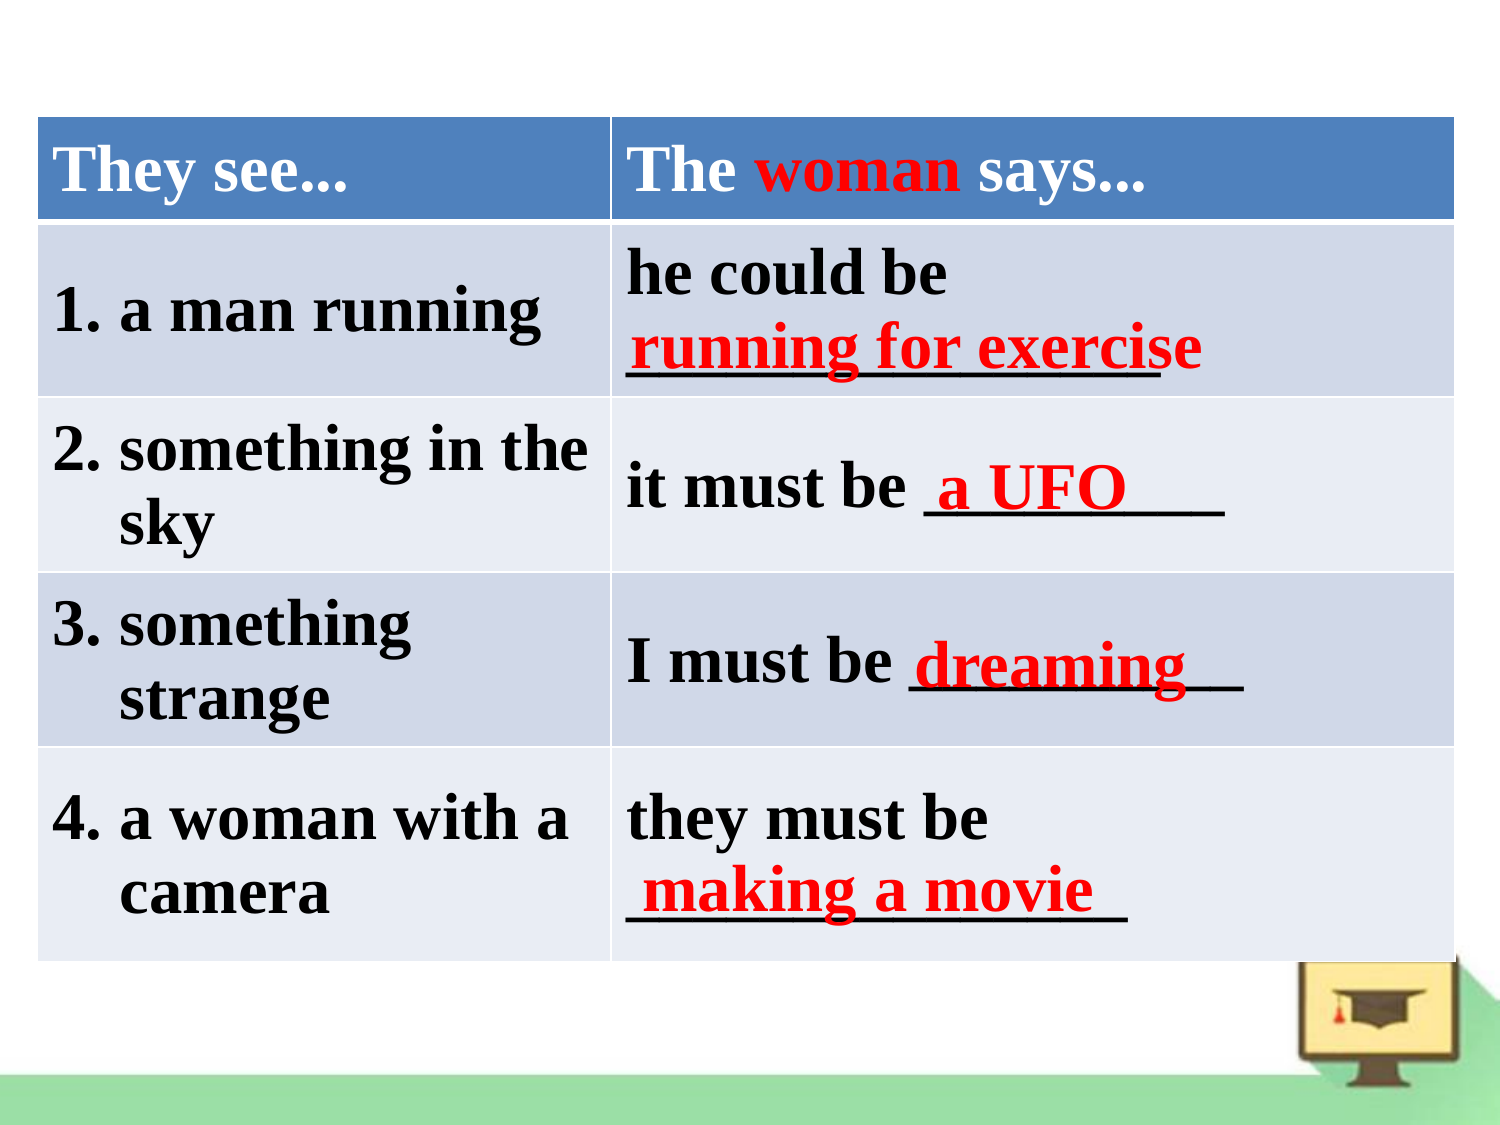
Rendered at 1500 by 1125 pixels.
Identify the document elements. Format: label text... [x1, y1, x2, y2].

table_cell they must be _______________ [612, 748, 1454, 961]
table_header They see... [38, 117, 610, 219]
table_header The woman says... [612, 117, 1454, 219]
table_cell it must be _________ [612, 398, 1454, 571]
picture [0, 0, 1500, 1125]
text_box dreaming [899, 613, 1266, 708]
table_cell he could be ________________ [612, 225, 1454, 396]
text_box running for exercise [616, 294, 1254, 389]
text_box a UFO [923, 435, 1167, 530]
table_cell 3. something strange [38, 573, 610, 746]
table_cell 4. a woman with a camera [38, 748, 610, 961]
table_cell I must be __________ [612, 573, 1454, 746]
table_cell 2. something in the sky [38, 398, 610, 571]
text_box making a movie [627, 837, 1148, 932]
table_cell 1. a man running [38, 225, 610, 396]
